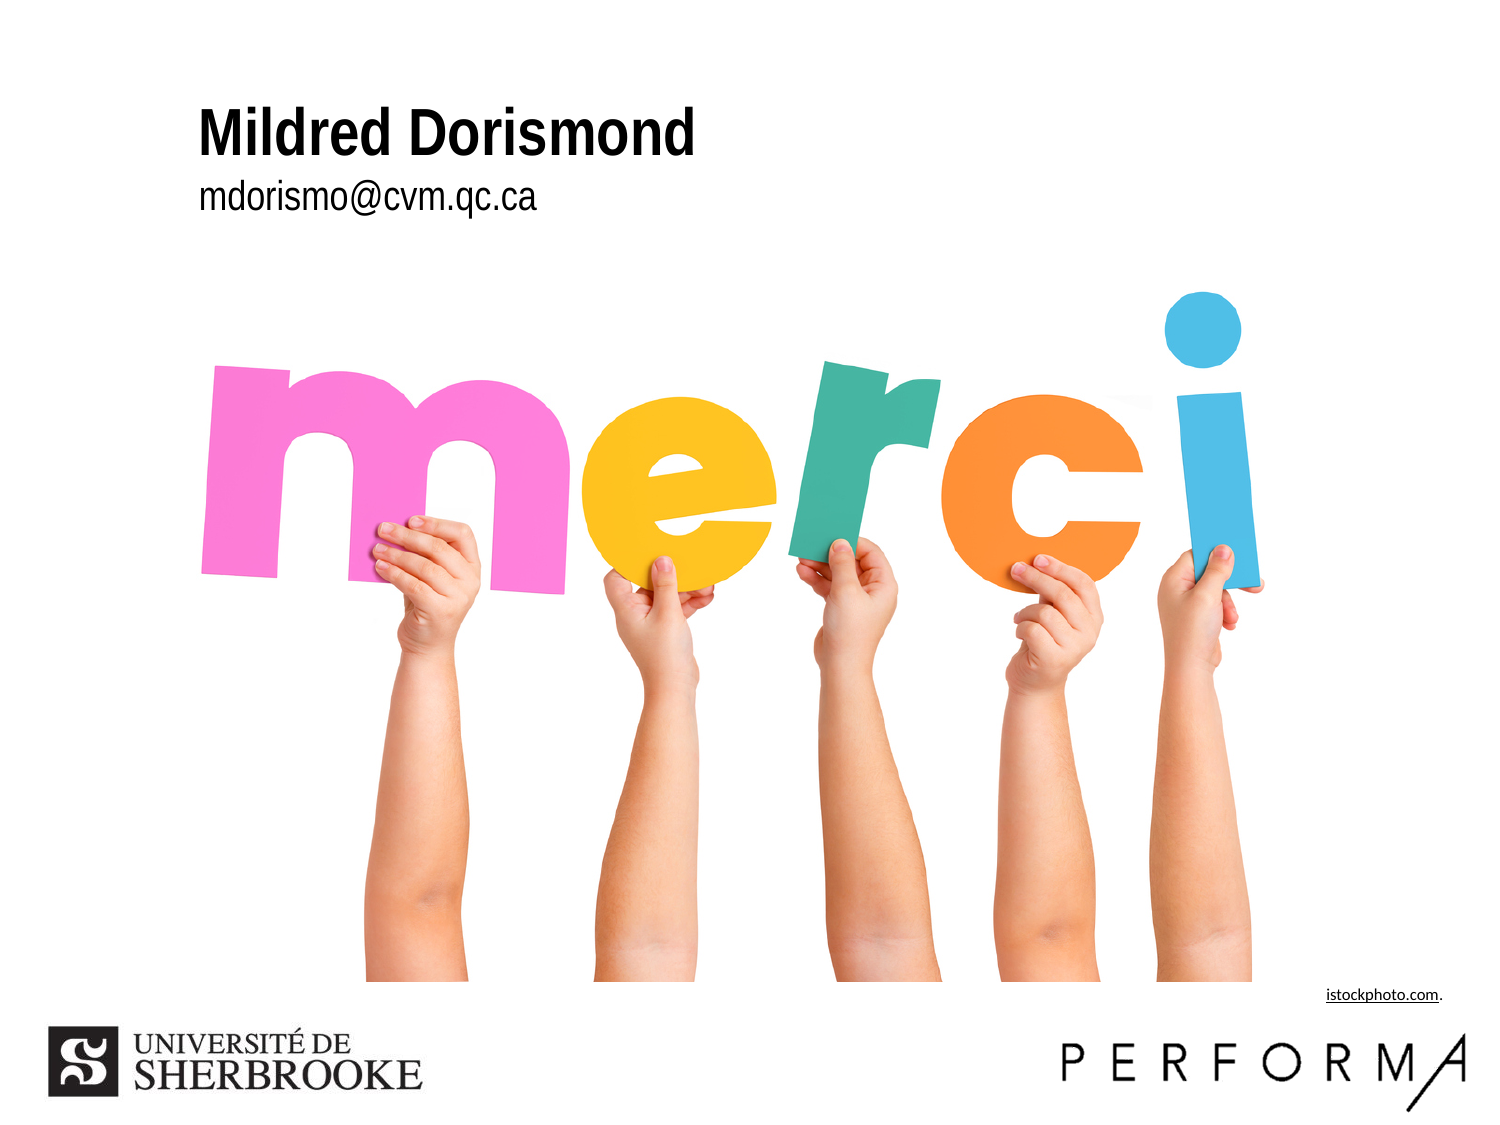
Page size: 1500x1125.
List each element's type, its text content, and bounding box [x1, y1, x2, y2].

picture [135, 236, 1365, 982]
picture [1058, 1024, 1469, 1125]
text_box istockphoto.com. [1318, 976, 1489, 1012]
text_box Mildred Dorismond mdorismo@cvm.qc.ca [191, 81, 1362, 226]
picture [20, 998, 450, 1125]
